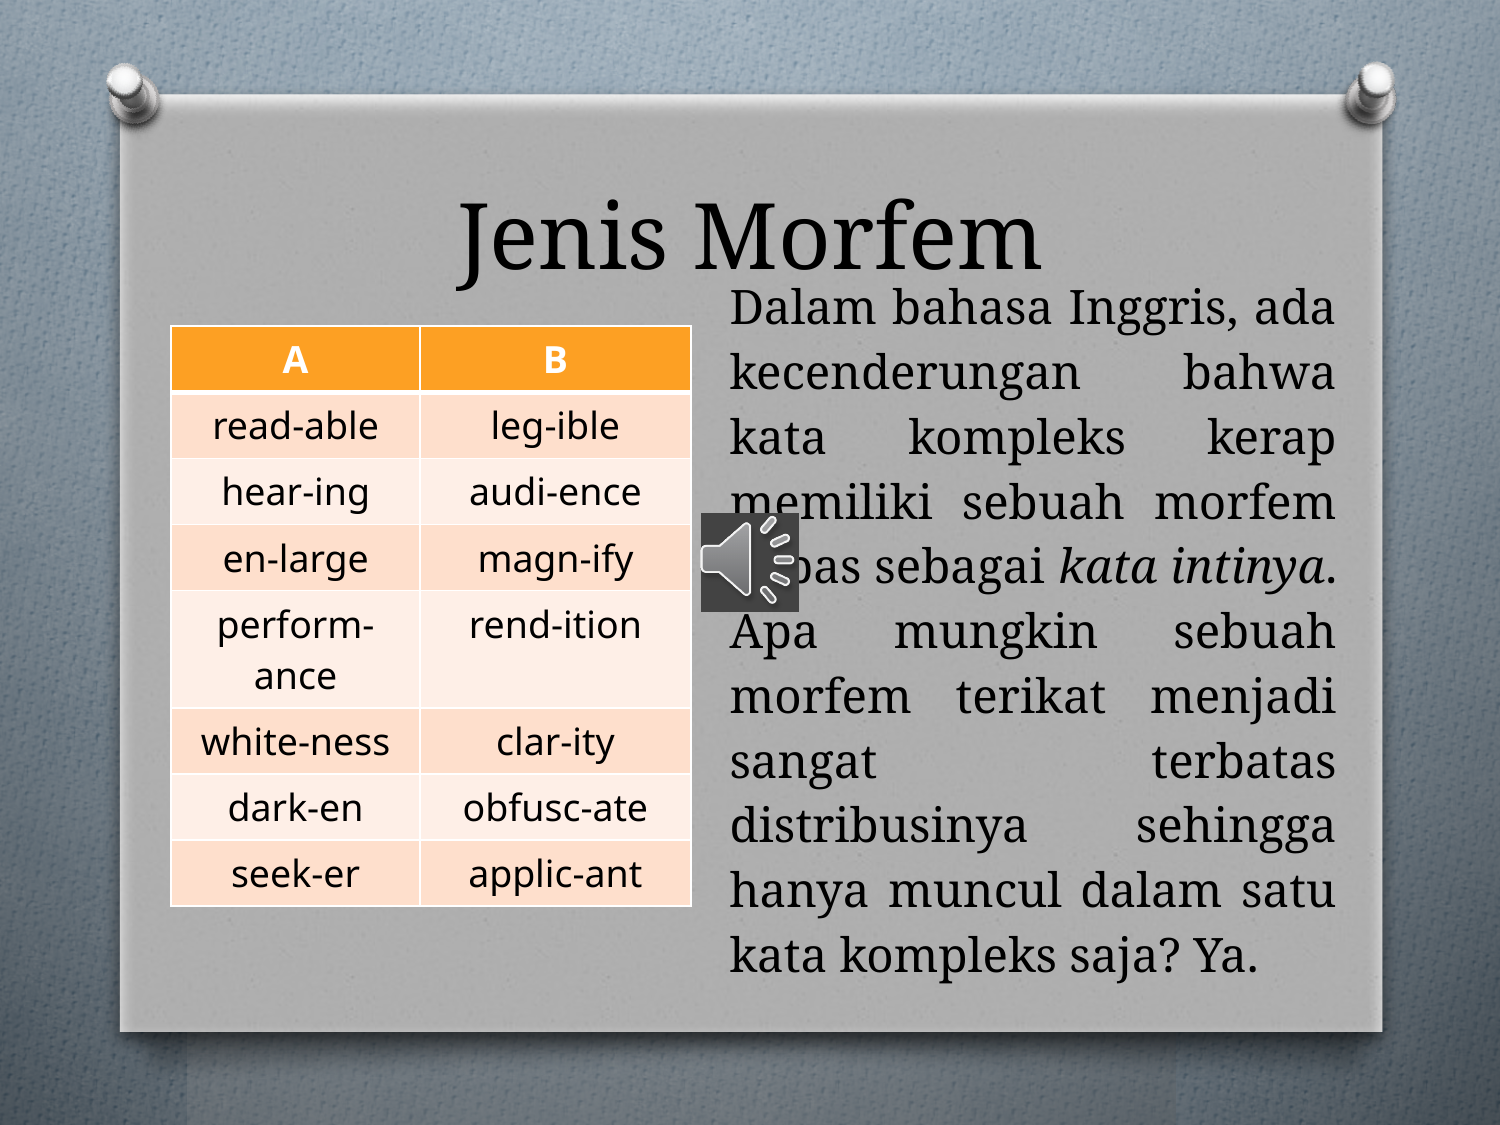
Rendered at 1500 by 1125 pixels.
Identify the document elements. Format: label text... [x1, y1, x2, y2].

picture [699, 512, 801, 613]
table_cell hear-ing [172, 459, 419, 524]
table_header A [172, 327, 419, 390]
table_cell read-able [172, 395, 419, 458]
table_cell en-large [172, 525, 419, 590]
picture [75, 29, 198, 153]
table_cell white-ness [172, 709, 419, 773]
text_box Dalam bahasa Inggris, ada kecenderungan bahwa kata kompleks kerap memiliki sebuah morfem bebas sebagai kata intinya. Apa mungkin sebuah morfem terikat menjadi sangat terbatas distribusinya sehingga hanya muncul dalam satu kata kompleks saja? Ya. [714, 184, 1353, 1012]
table_cell audi-ence [421, 459, 690, 524]
table_cell obfusc-ate [421, 775, 690, 839]
table_cell perform-ance [172, 591, 419, 707]
table_cell seek-er [172, 841, 419, 905]
table_cell dark-en [172, 775, 419, 839]
table_cell applic-ant [421, 841, 690, 905]
table_cell magn-ify [421, 525, 690, 590]
picture [1317, 35, 1439, 156]
table_header B [421, 327, 690, 390]
table_cell clar-ity [421, 709, 690, 773]
table_cell rend-ition [421, 591, 690, 707]
table_cell leg-ible [421, 395, 690, 458]
title Jenis Morfem [179, 134, 1323, 332]
